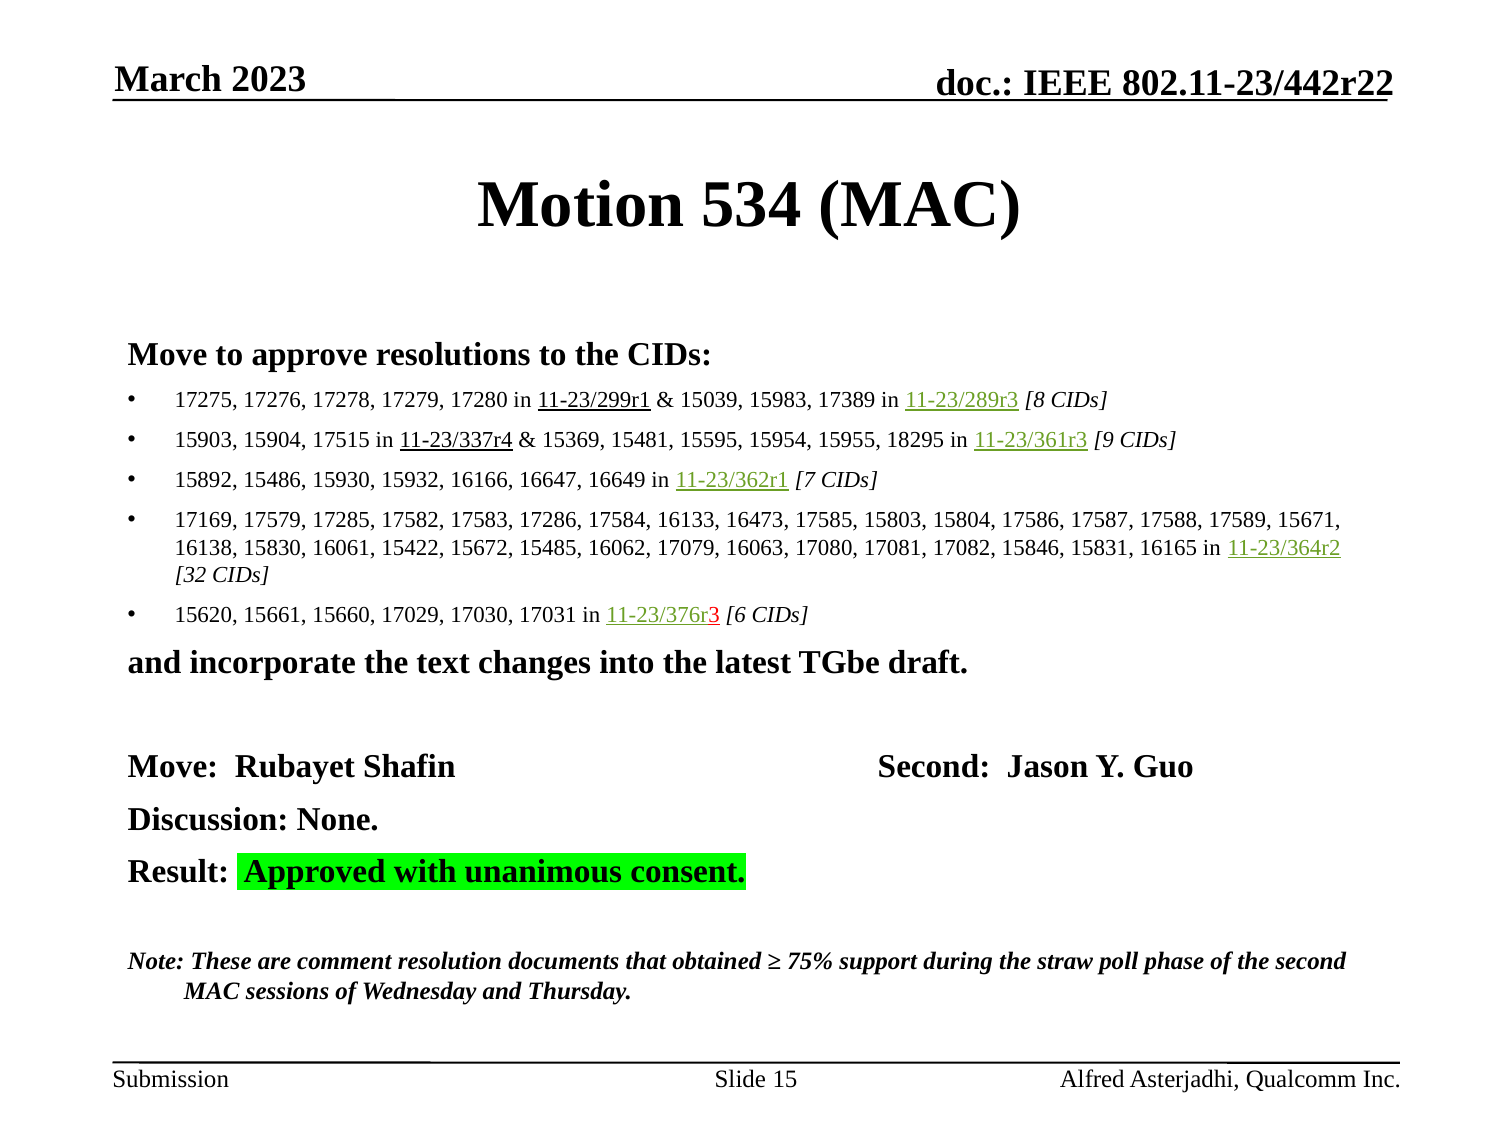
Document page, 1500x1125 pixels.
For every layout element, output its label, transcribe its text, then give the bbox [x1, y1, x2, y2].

title Motion 534 (MAC) [112, 112, 1388, 288]
list Move to approve resolutions to the CIDs: 17275, 17276, 17278, 17279, 17280 in 11-23/299r1 & 15039, 15983, 17389 in 11-23/289r3 [8 CIDs] 15903, 15904, 17515 in 11-23/337r4 & 15369, 15481, 15595, 15954, 15955, 18295 in 11-23/361r3 [9 CIDs] 15892, 15486, 15930, 15932, 16166, 16647, 16649 in 11-23/362r1 [7 CIDs] 17169, 17579, 17285, 17582, 17583, 17286, 17584, 16133, 16473, 17585, 15803, 15804, 17586, 17587, 17588, 17589, 15671, 16138, 15830, 16061, 15422, 15672, 15485, 16062, 17079, 16063, 17080, 17081, 17082, 15846, 15831, 16165 in 11-23/364r2 [32 CIDs] 15620, 15661, 15660, 17029, 17030, 17031 in 11-23/376r3 [6 CIDs] and incorporate the text changes into the latest TGbe draft. Move: Rubayet Shafin Second: Jason Y. Guo Discussion: None. Result: Approved with unanimous consent. Note: These are comment resolution documents that obtained ≥ 75% support during the straw poll phase of the second MAC sessions of Wednesday and Thursday. [112, 324, 1388, 1063]
slide_number Slide 15 [712, 1061, 800, 1123]
footer Alfred Asterjadhi, Qualcomm Inc. [878, 1061, 1402, 1093]
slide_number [114, 54, 423, 100]
